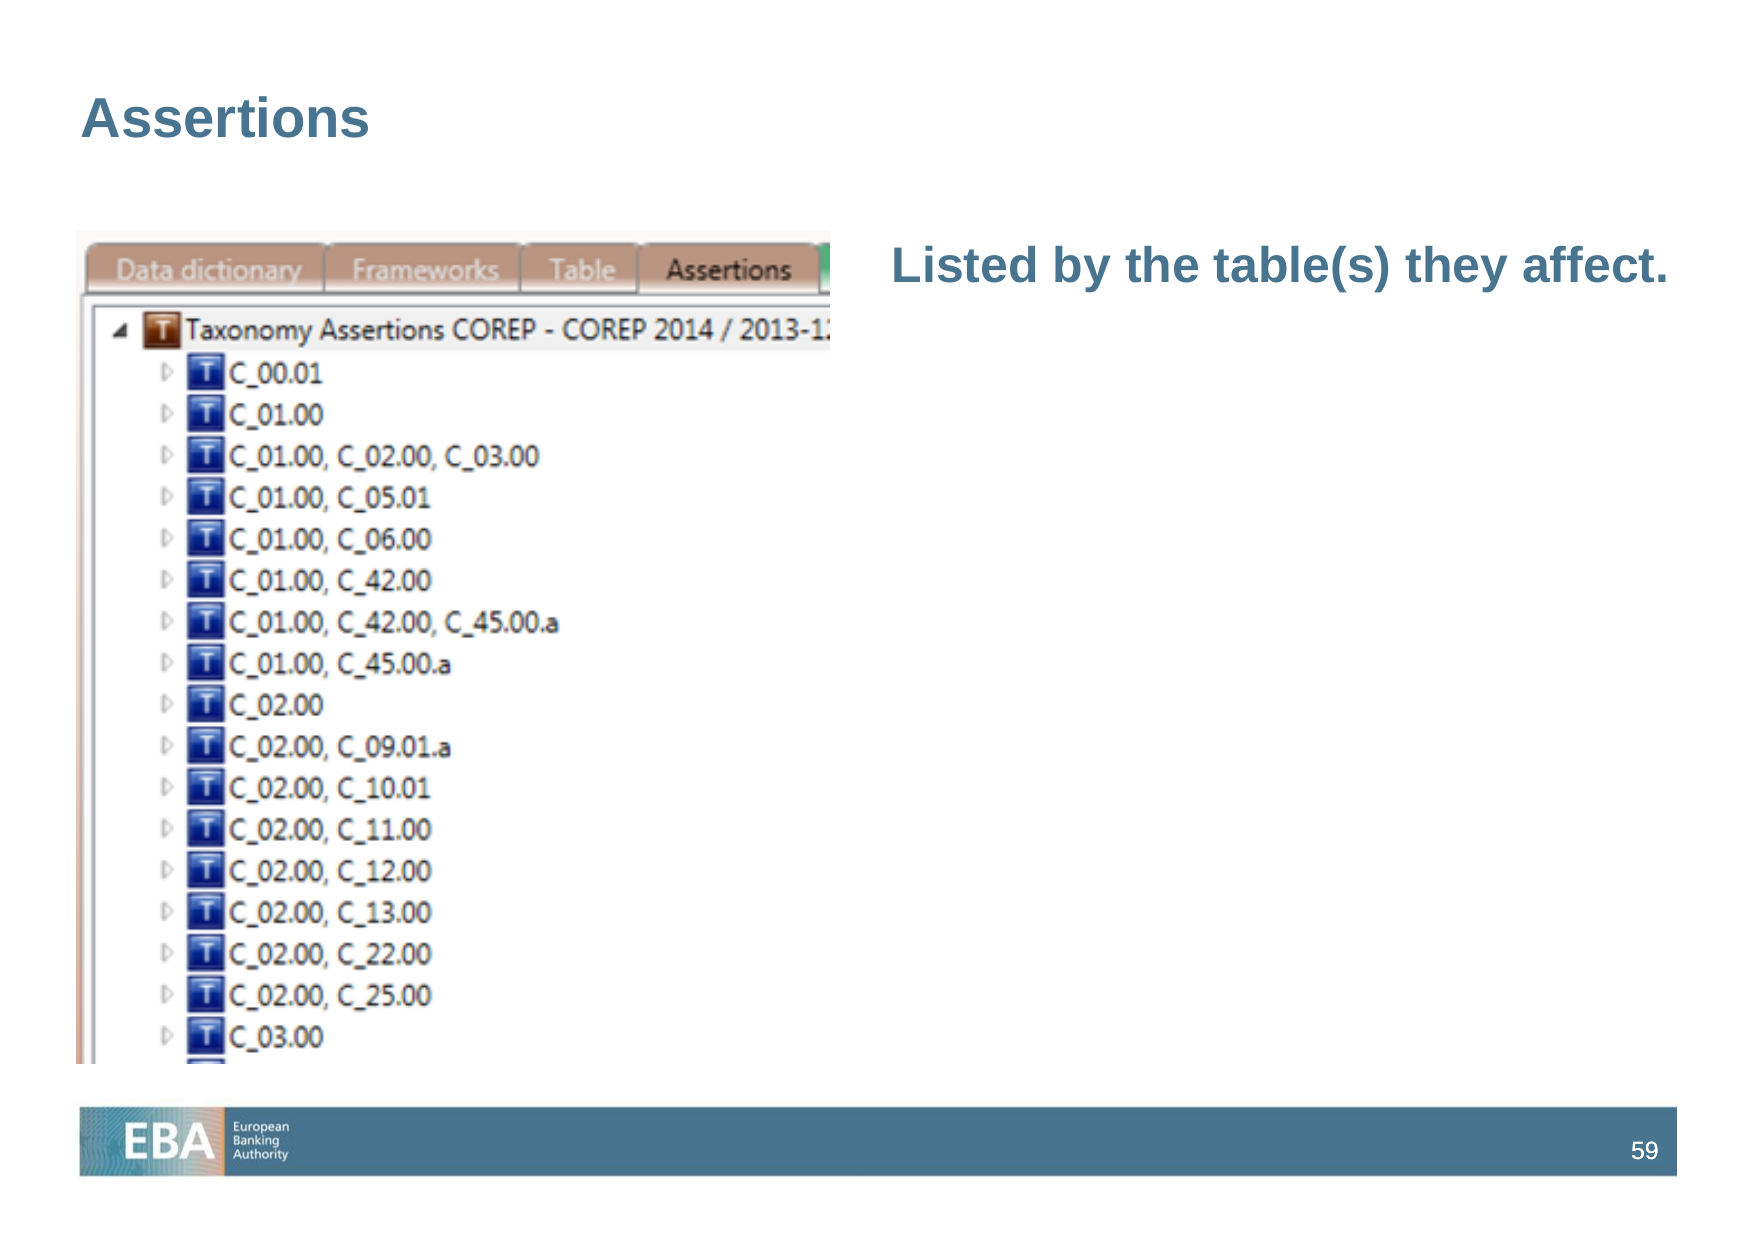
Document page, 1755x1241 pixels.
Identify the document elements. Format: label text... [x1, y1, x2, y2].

picture [76, 230, 830, 1065]
list Listed by the table(s) they affect. [891, 232, 1678, 1064]
title Assertions [80, 80, 1660, 149]
picture [46, 1066, 1678, 1236]
